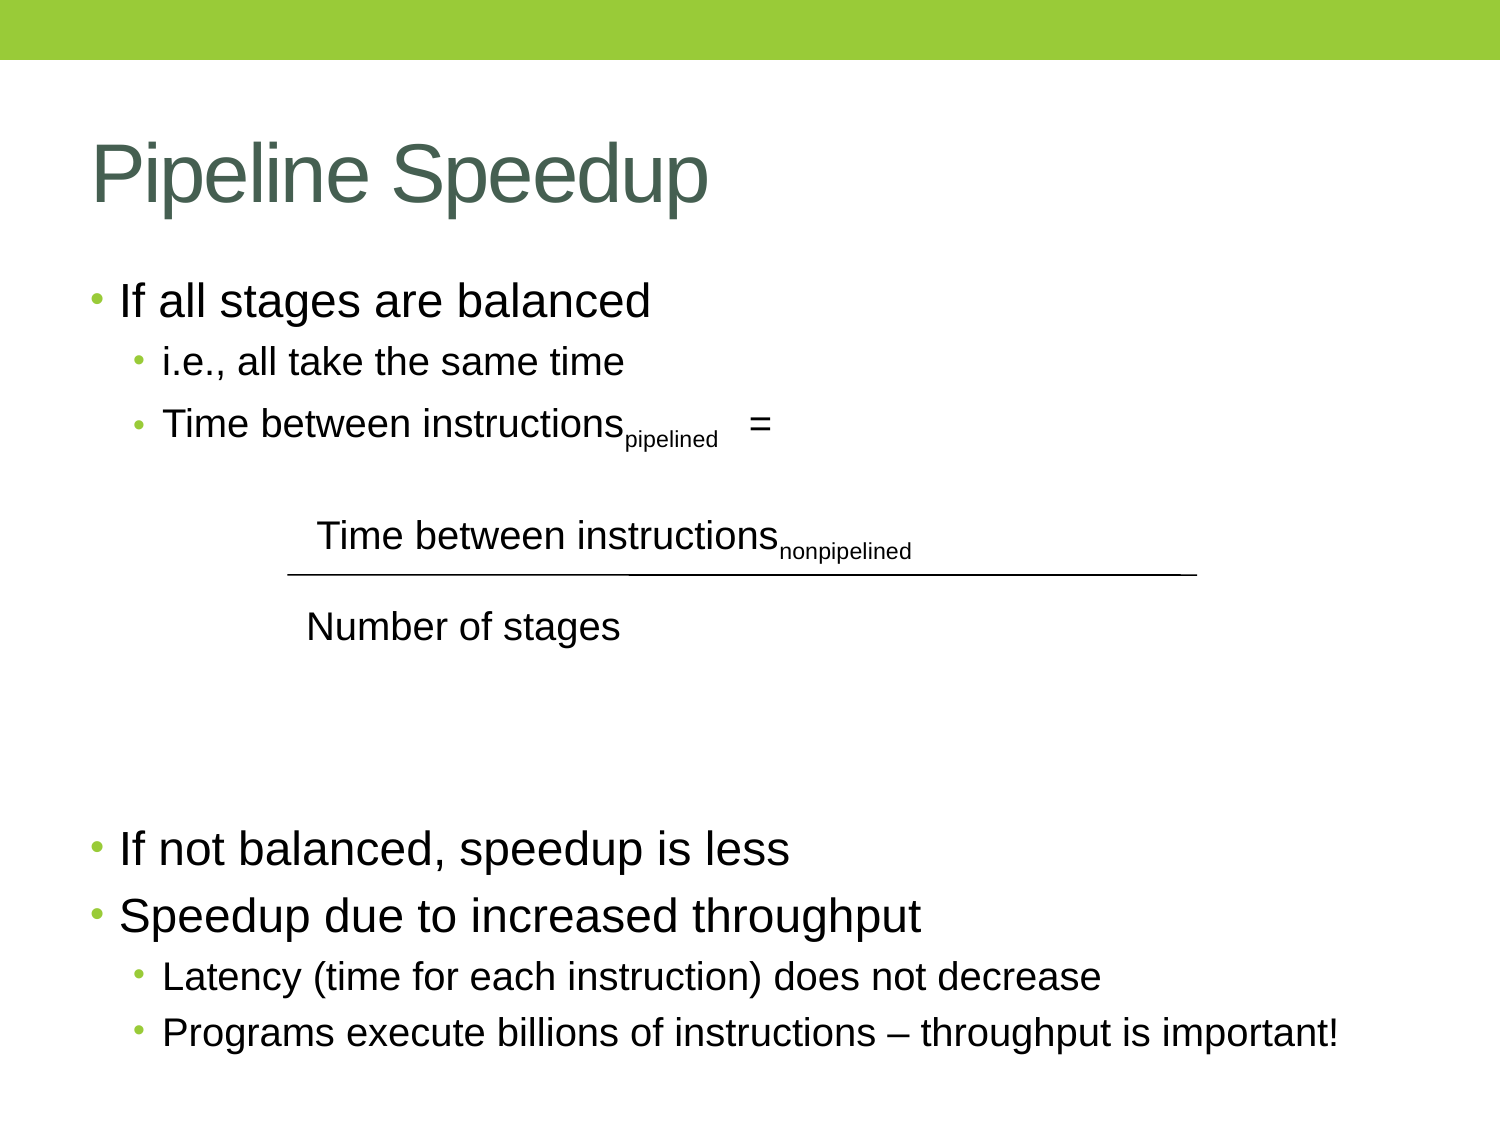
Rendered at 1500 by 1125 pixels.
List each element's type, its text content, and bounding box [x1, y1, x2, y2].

list If all stages are balanced i.e., all take the same time Time between instructionspipelined = Time between instructionsnonpipelined Number of stages If not balanced, speedup is less Speedup due to increased throughput Latency (time for each instruction) does not decrease Programs execute billions of instructions – throughput is important! [75, 262, 1425, 1063]
title Pipeline Speedup [75, 87, 1425, 250]
